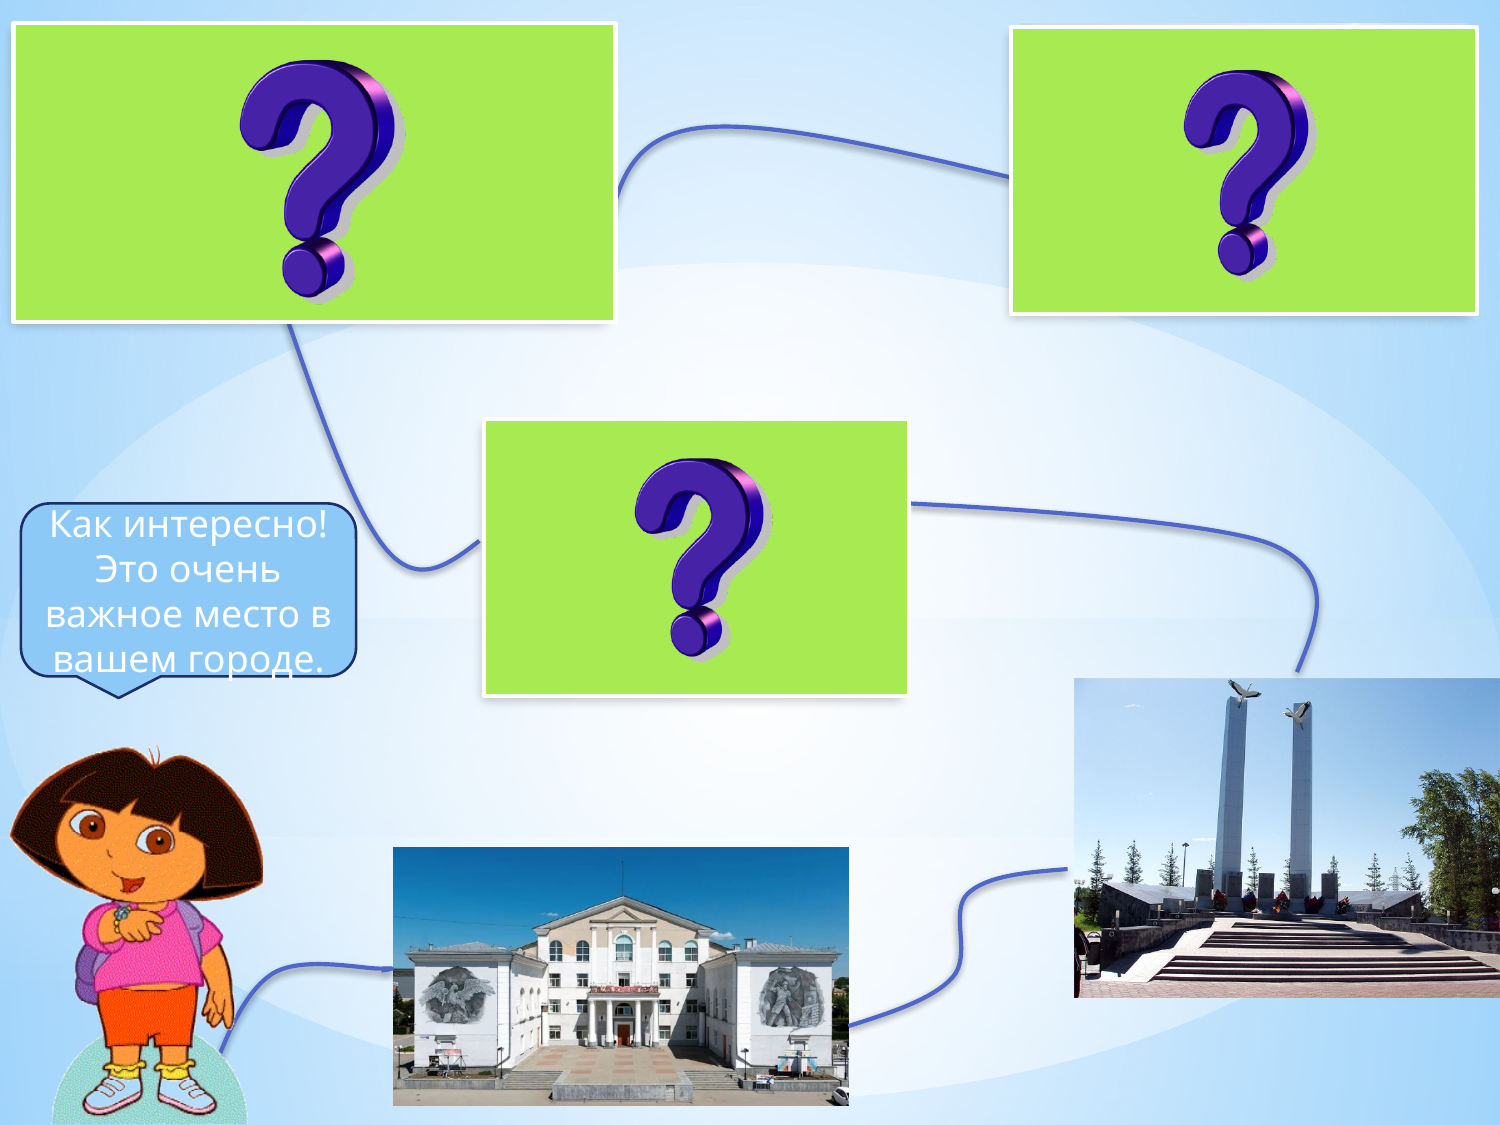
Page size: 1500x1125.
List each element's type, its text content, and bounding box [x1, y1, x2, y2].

text_box [852, 866, 1068, 1028]
picture [17, 29, 608, 329]
text_box Как интересно! Это очень важное место в вашем городе. [19, 502, 358, 700]
text_box [911, 501, 1319, 673]
picture [1074, 678, 1500, 999]
text_box [1009, 25, 1016, 316]
text_box [482, 417, 911, 698]
picture [489, 420, 904, 697]
text_box [291, 338, 476, 572]
picture [9, 742, 263, 1125]
text_box [1471, 25, 1479, 316]
text_box [11, 21, 618, 324]
text_box [618, 124, 1003, 231]
picture [393, 847, 849, 1106]
picture [1020, 23, 1467, 315]
text_box [268, 961, 387, 1047]
